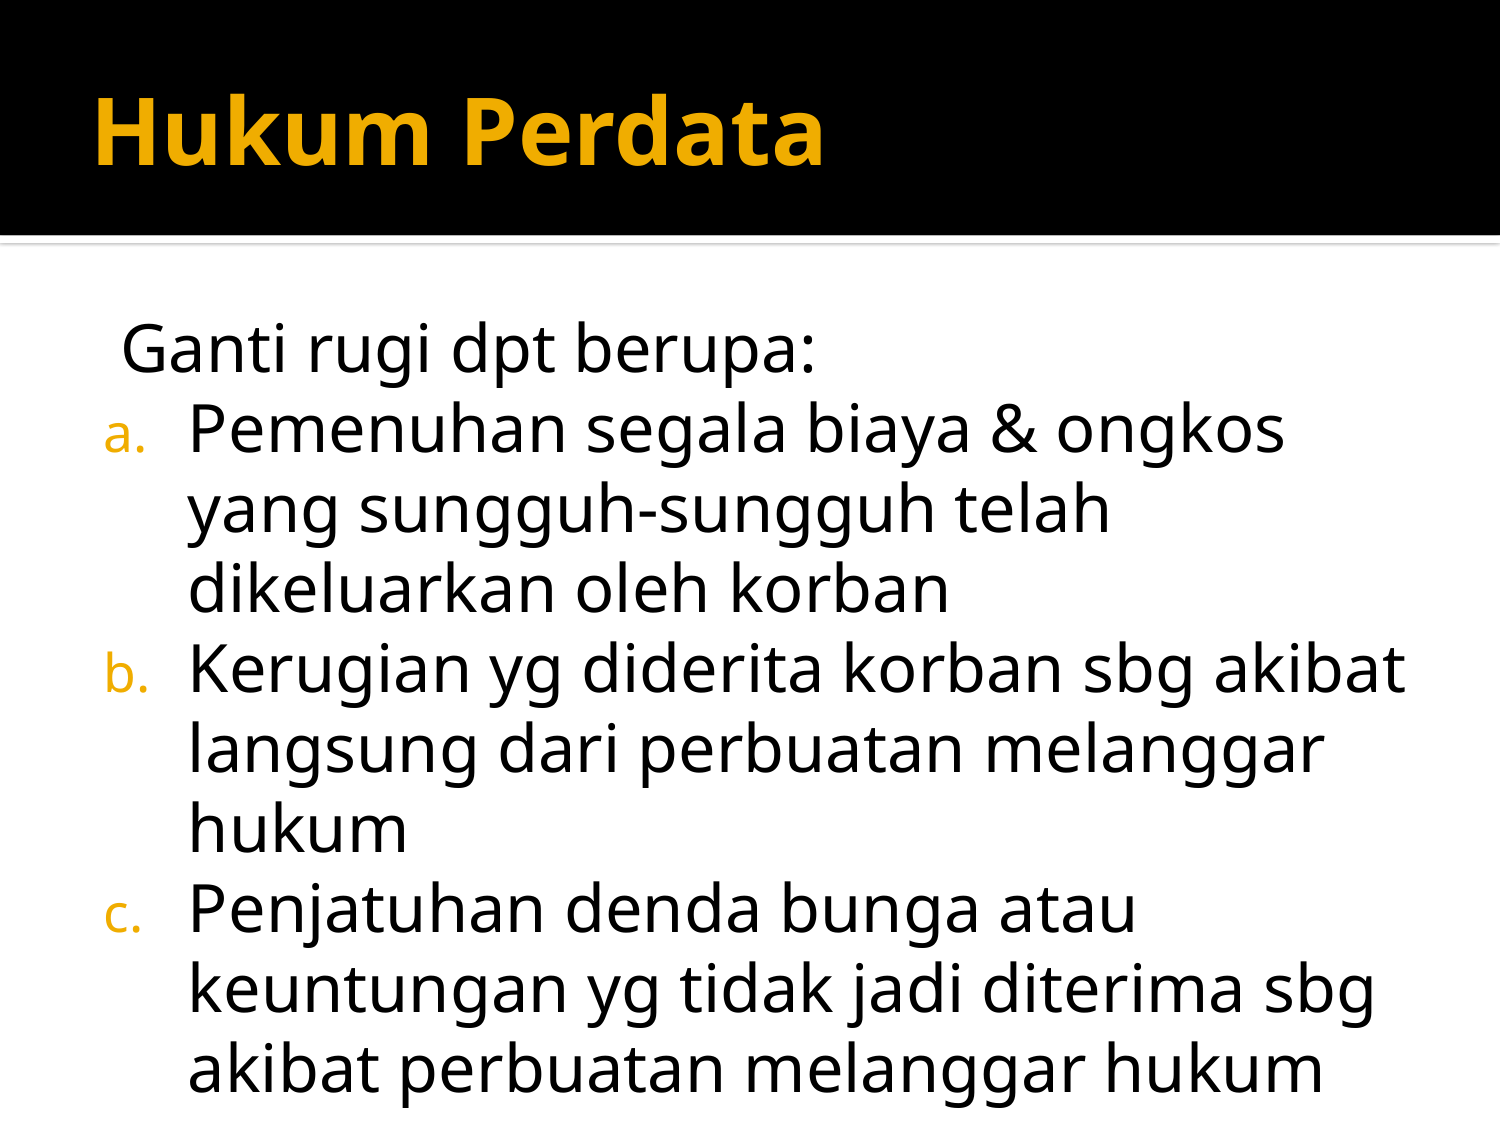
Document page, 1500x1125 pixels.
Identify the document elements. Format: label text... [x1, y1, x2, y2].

title Hukum Perdata [75, 25, 1425, 231]
list Ganti rugi dpt berupa: Pemenuhan segala biaya & ongkos yang sungguh-sungguh telah dikeluarkan oleh korban Kerugian yg diderita korban sbg akibat langsung dari perbuatan melanggar hukum Penjatuhan denda bunga atau keuntungan yg tidak jadi diterima sbg akibat perbuatan melanggar hukum [75, 291, 1425, 1050]
